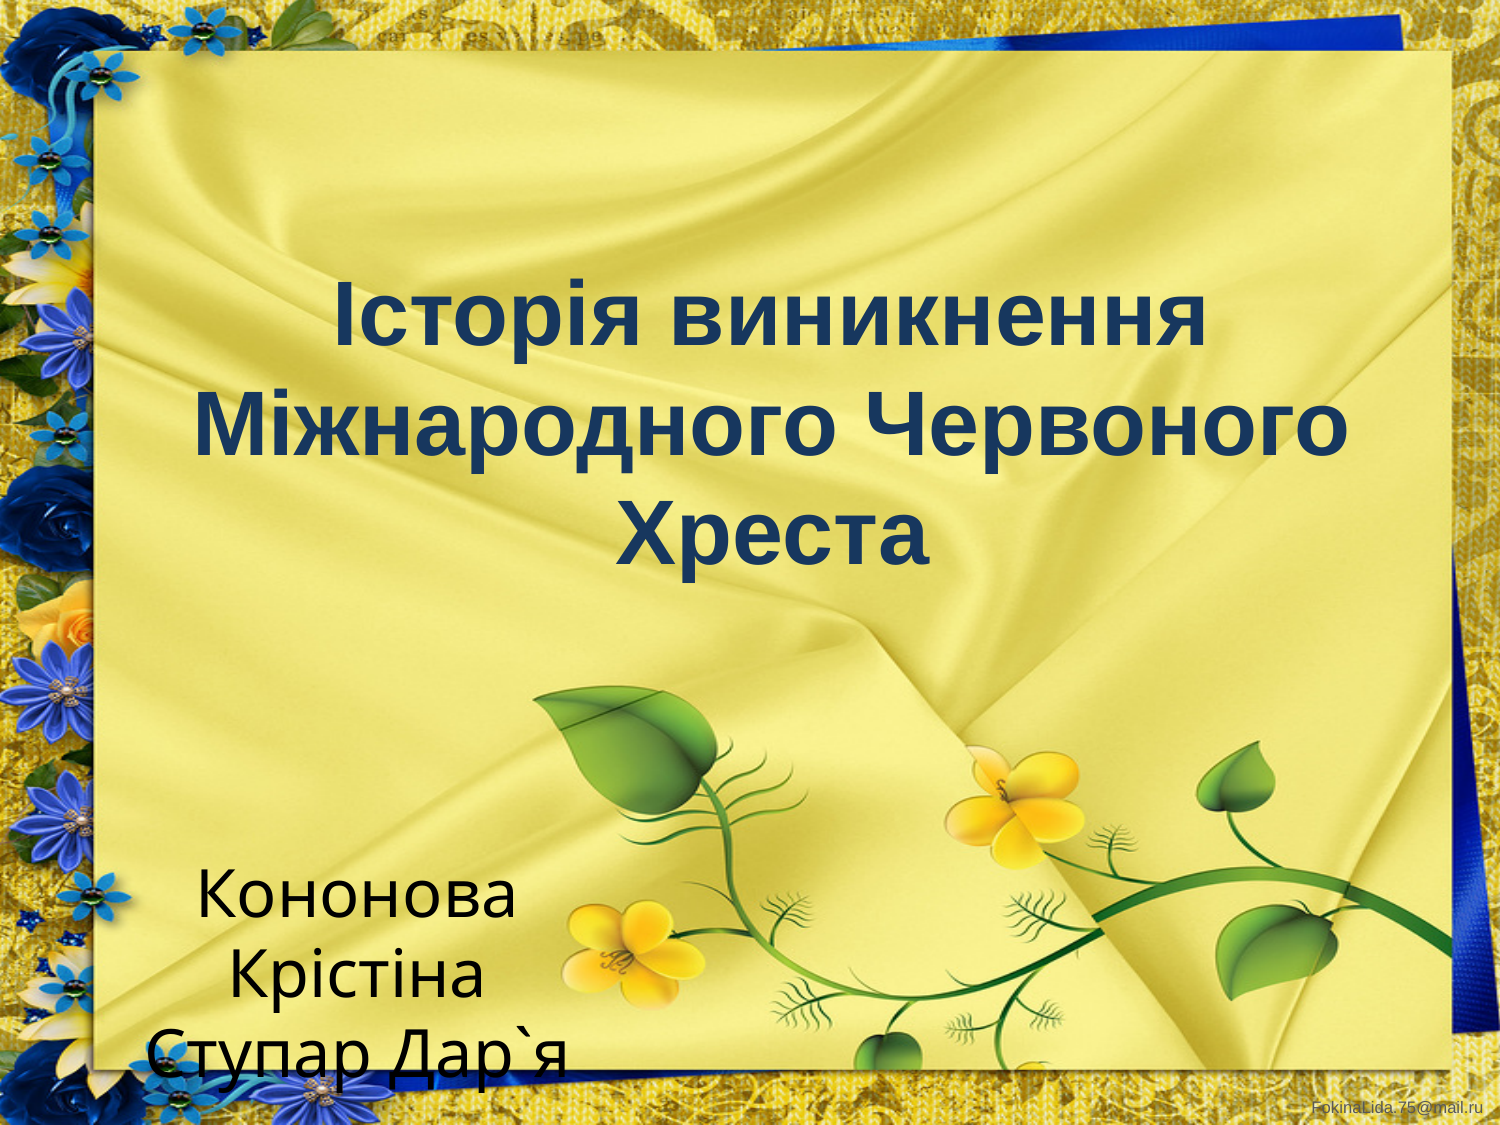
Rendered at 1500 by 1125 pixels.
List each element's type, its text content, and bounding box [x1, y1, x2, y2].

text_box Історія виникнення Міжнародного Червоного Хреста [163, 246, 1381, 591]
picture [0, 0, 1500, 1125]
text_box Кононова Крістіна Ступар Дар`я [82, 843, 633, 1125]
